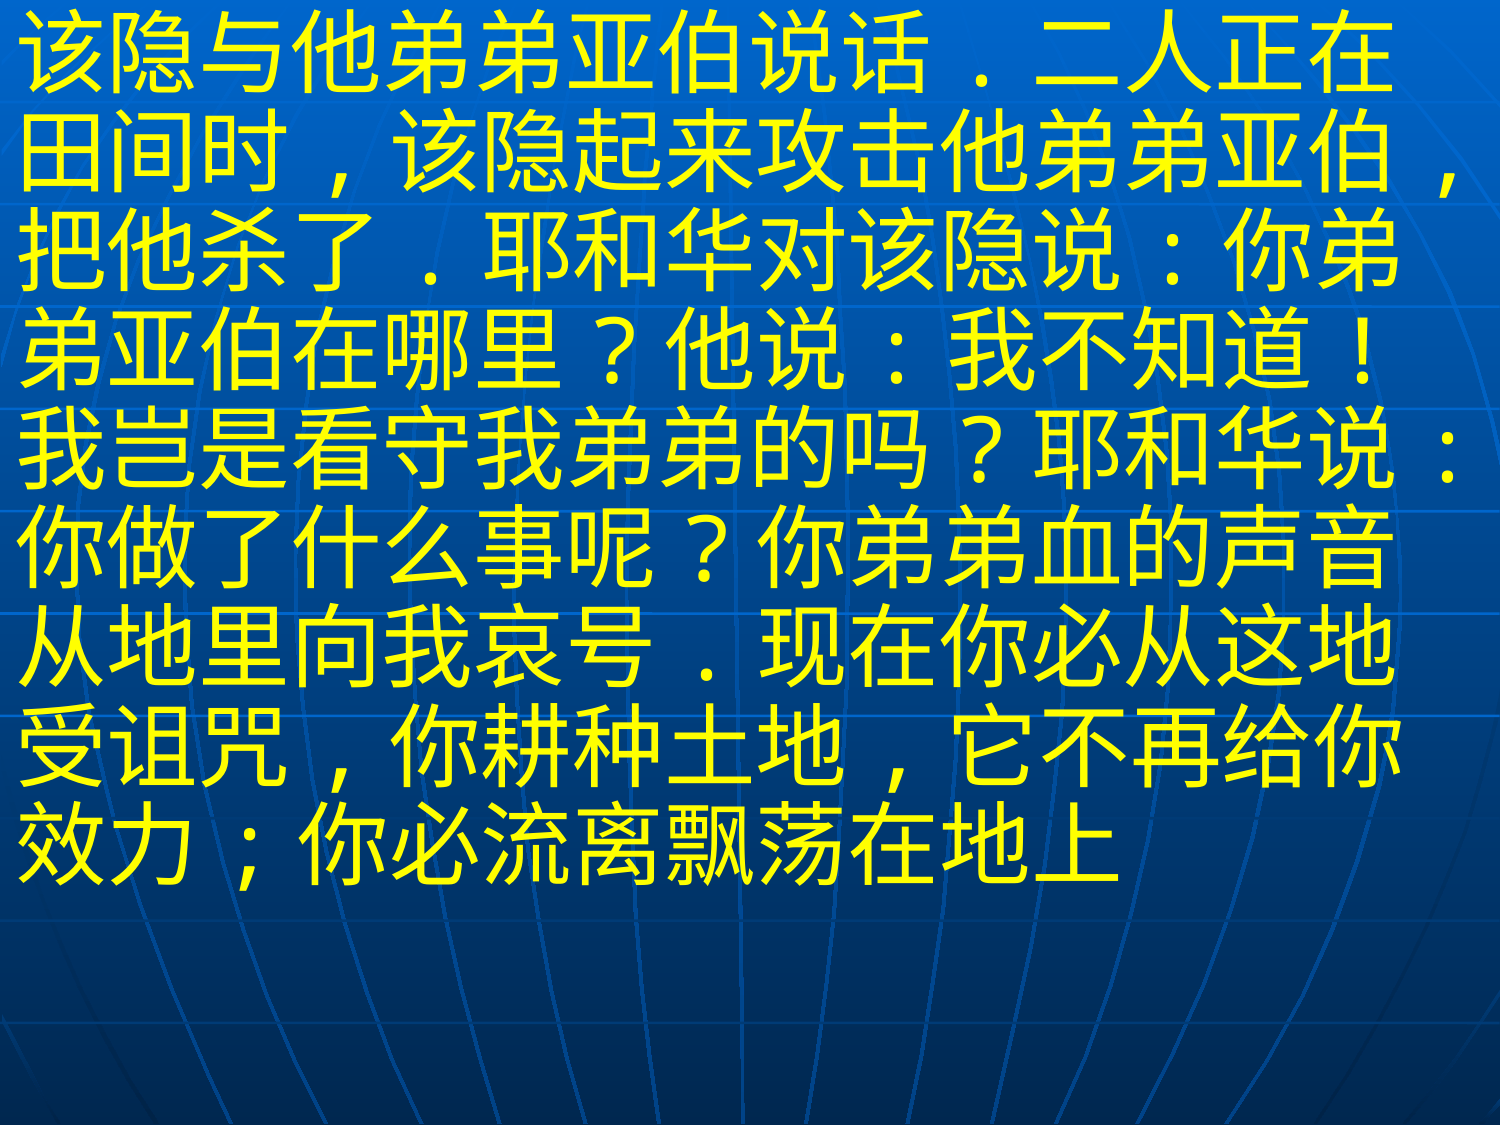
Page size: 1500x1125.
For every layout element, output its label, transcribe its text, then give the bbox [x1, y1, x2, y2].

list 该隐与他弟弟亚伯说话.二人正在田间时,该隐起来攻击他弟弟亚伯,把他杀了.耶和华对该隐说:你弟弟亚伯在哪里?他说:我不知道!我岂是看守我弟弟的吗?耶和华说:你做了什么事呢?你弟弟血的声音从地里向我哀号.现在你必从这地受诅咒,你耕种土地,它不再给你效力;你必流离飘荡在地上 [0, 0, 1500, 1125]
